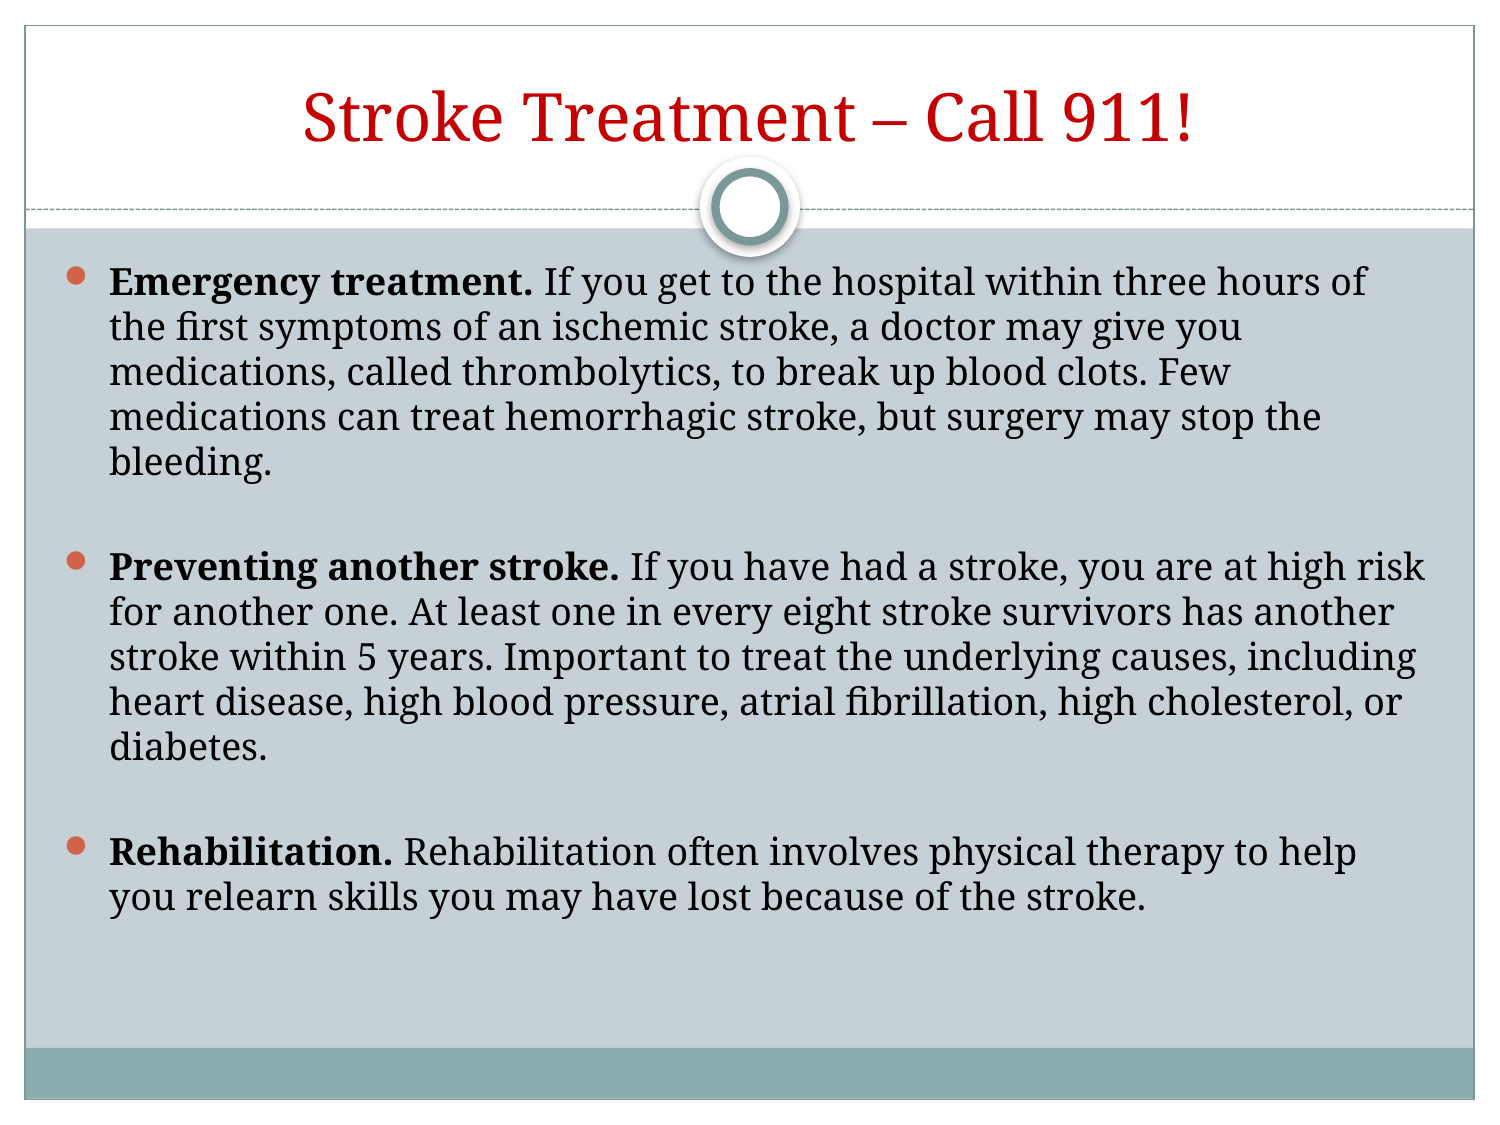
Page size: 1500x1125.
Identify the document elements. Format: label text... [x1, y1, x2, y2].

title Stroke Treatment – Call 911! [49, 37, 1450, 162]
list Emergency treatment. If you get to the hospital within three hours of the first symptoms of an ischemic stroke, a doctor may give you medications, called thrombolytics, to break up blood clots. Few medications can treat hemorrhagic stroke, but surgery may stop the bleeding. Preventing another stroke. If you have had a stroke, you are at high risk for another one. At least one in every eight stroke survivors has another stroke within 5 years. Important to treat the underlying causes, including heart disease, high blood pressure, atrial fibrillation, high cholesterol, or diabetes. Rehabilitation. Rehabilitation often involves physical therapy to help you relearn skills you may have lost because of the stroke. [49, 250, 1445, 1044]
